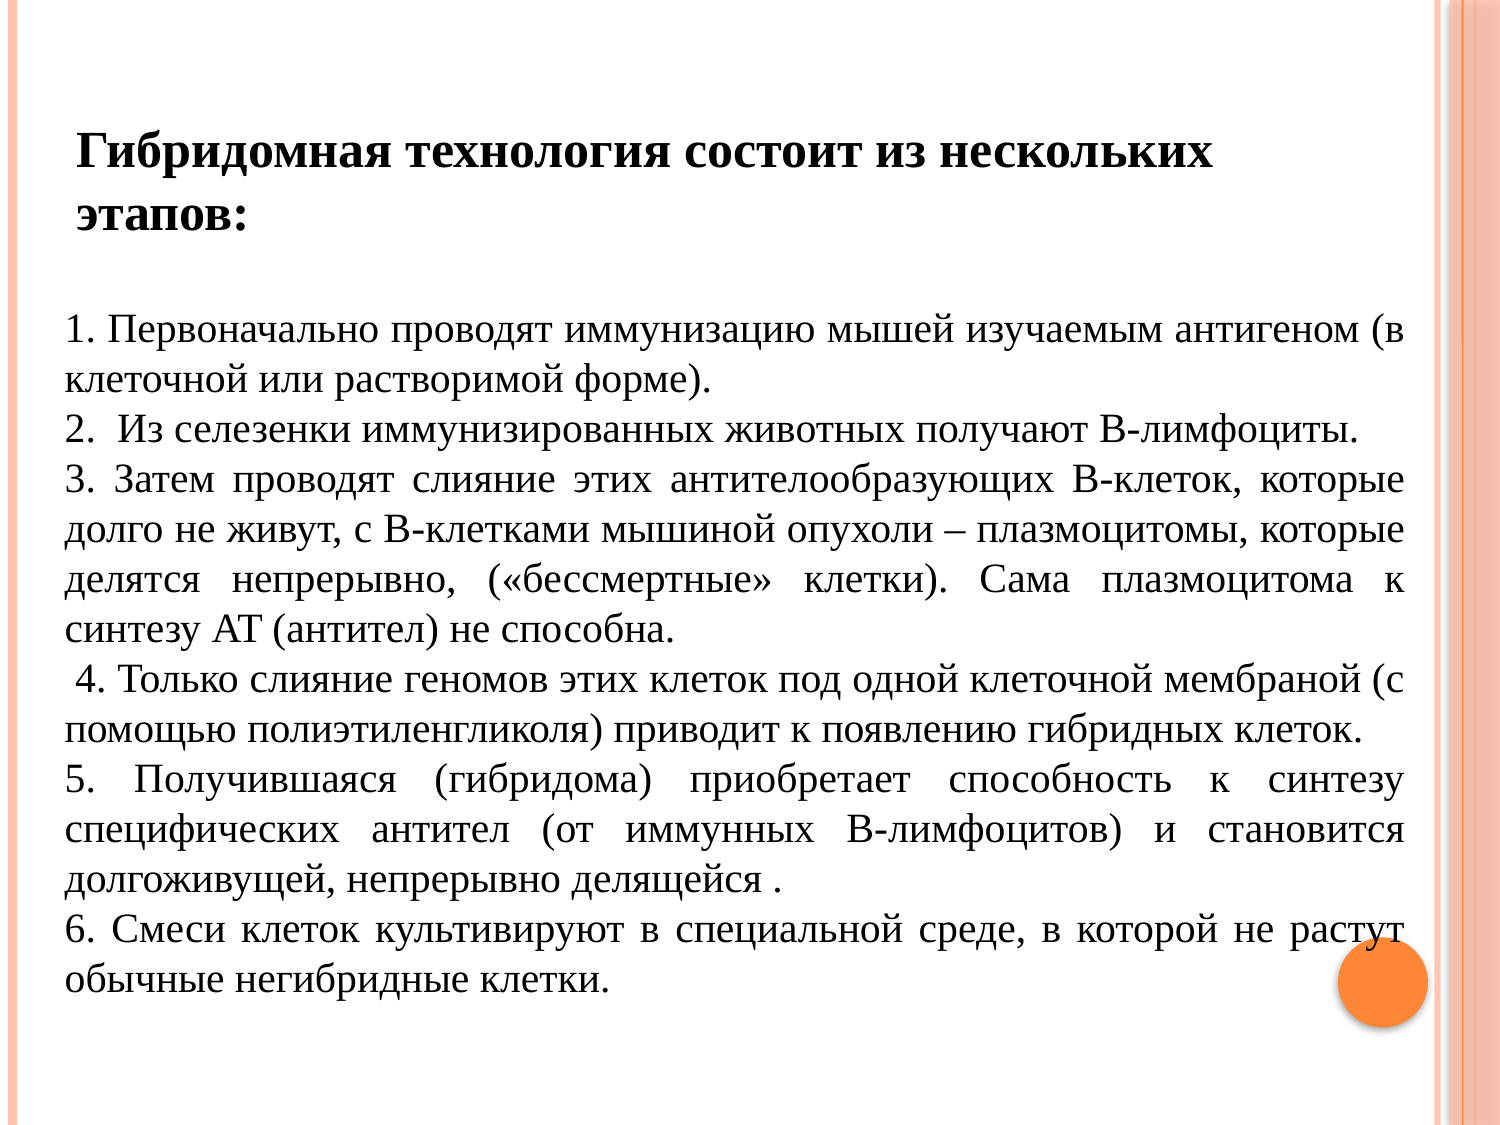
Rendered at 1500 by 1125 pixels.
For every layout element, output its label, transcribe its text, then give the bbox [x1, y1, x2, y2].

text_box 1. Первоначально проводят иммунизацию мышей изучаемым антигеном (в клеточной или растворимой форме). 2. Из селезенки иммунизированных животных получают В-лимфоциты. 3. Затем проводят слияние этих антителообразующих В-клеток, которые долго не живут, с В-клетками мышиной опухоли – плазмоцитомы, которые делятся непрерывно, («бессмертные» клетки). Сама плазмоцитома к синтезу AT (антител) не способна. 4. Только слияние геномов этих клеток под одной клеточной мембраной (с помощью полиэтиленгликоля) приводит к появлению гибридных клеток. 5. Получившаяся (гибридома) приобретает способность к синтезу специфических антител (от иммунных В-лимфоцитов) и становится долгоживущей, непрерывно делящейся . 6. Смеси клеток культивируют в специальной среде, в которой не растут обычные негибридные клетки. [49, 248, 1420, 1009]
text_box Гибридомная технология состоит из нескольких этапов: [61, 108, 1401, 248]
